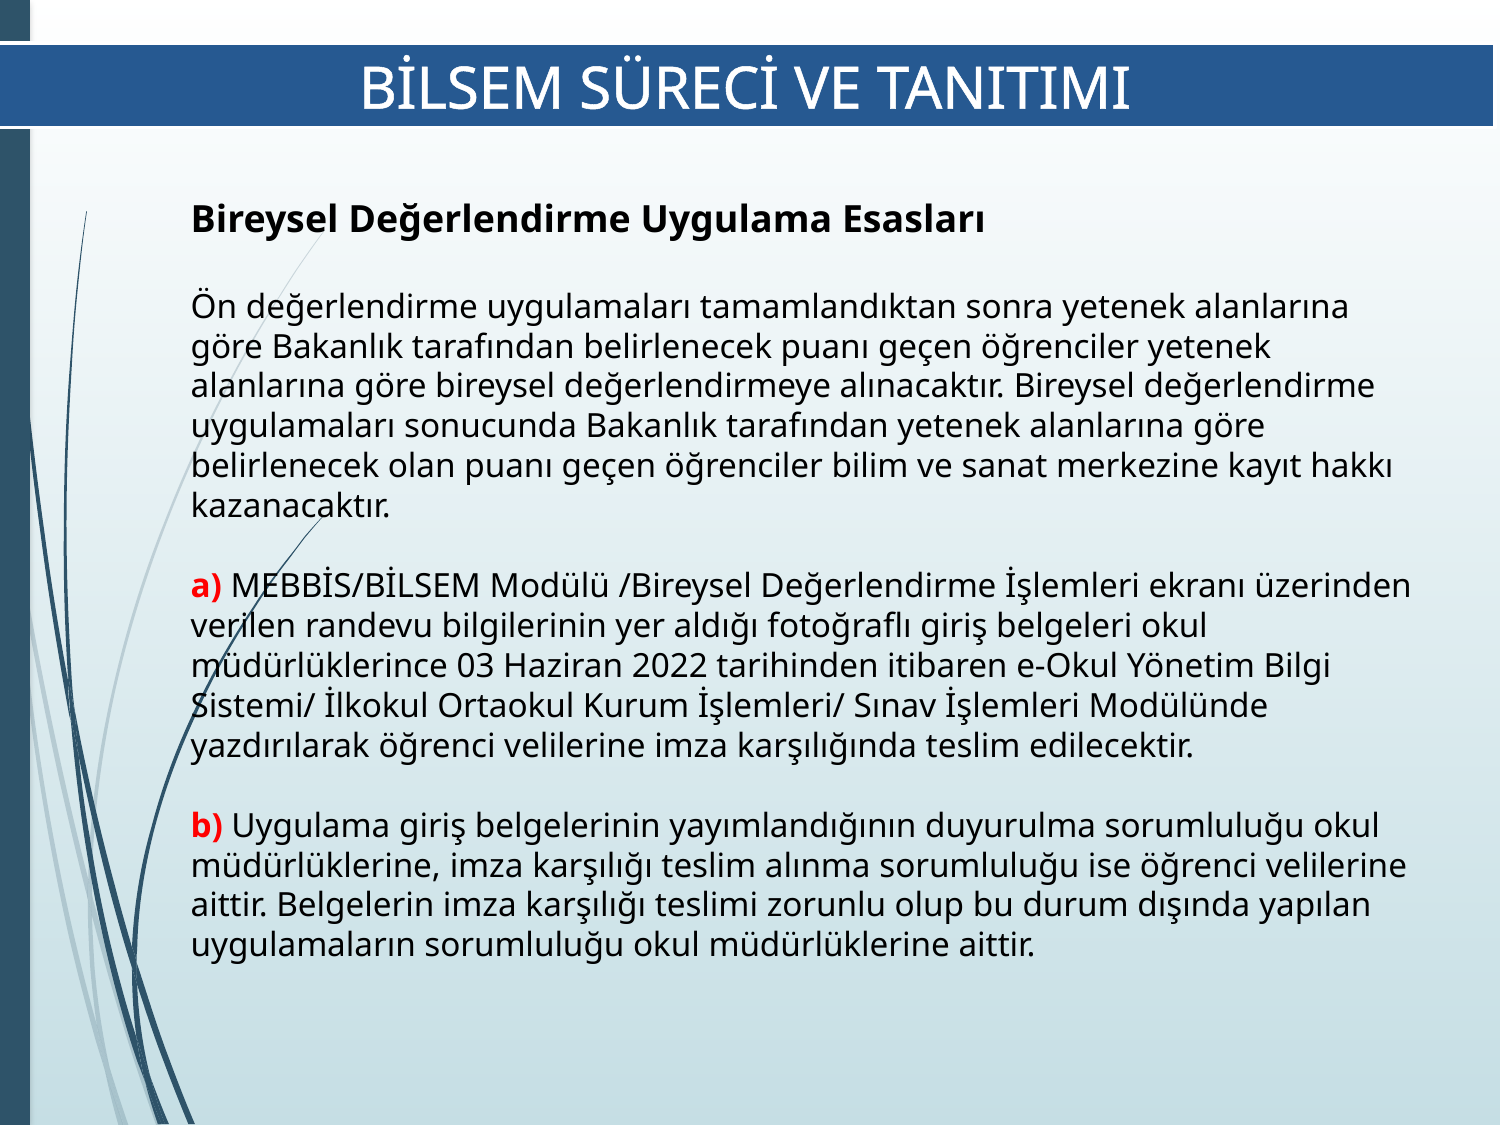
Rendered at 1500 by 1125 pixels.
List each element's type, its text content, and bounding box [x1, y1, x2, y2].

text_box Bireysel Değerlendirme Uygulama Esasları Ön değerlendirme uygulamaları tamamlandıktan sonra yetenek alanlarına göre Bakanlık tarafından belirlenecek puanı geçen öğrenciler yetenek alanlarına göre bireysel değerlendirmeye alınacaktır. Bireysel değerlendirme uygulamaları sonucunda Bakanlık tarafından yetenek alanlarına göre belirlenecek olan puanı geçen öğrenciler bilim ve sanat merkezine kayıt hakkı kazanacaktır. a) MEBBİS/BİLSEM Modülü /Bireysel Değerlendirme İşlemleri ekranı üzerinden verilen randevu bilgilerinin yer aldığı fotoğraflı giriş belgeleri okul müdürlüklerince 03 Haziran 2022 tarihinden itibaren e-Okul Yönetim Bilgi Sistemi/ İlkokul Ortaokul Kurum İşlemleri/ Sınav İşlemleri Modülünde yazdırılarak öğrenci velilerine imza karşılığında teslim edilecektir. b) Uygulama giriş belgelerinin yayımlandığının duyurulma sorumluluğu okul müdürlüklerine, imza karşılığı teslim alınma sorumluluğu ise öğrenci velilerine aittir. Belgelerin imza karşılığı teslimi zorunlu olup bu durum dışında yapılan uygulamaların sorumluluğu okul müdürlüklerine aittir. [175, 187, 1442, 971]
text_box BİLSEM SÜRECİ VE TANITIMI [0, 41, 1497, 129]
